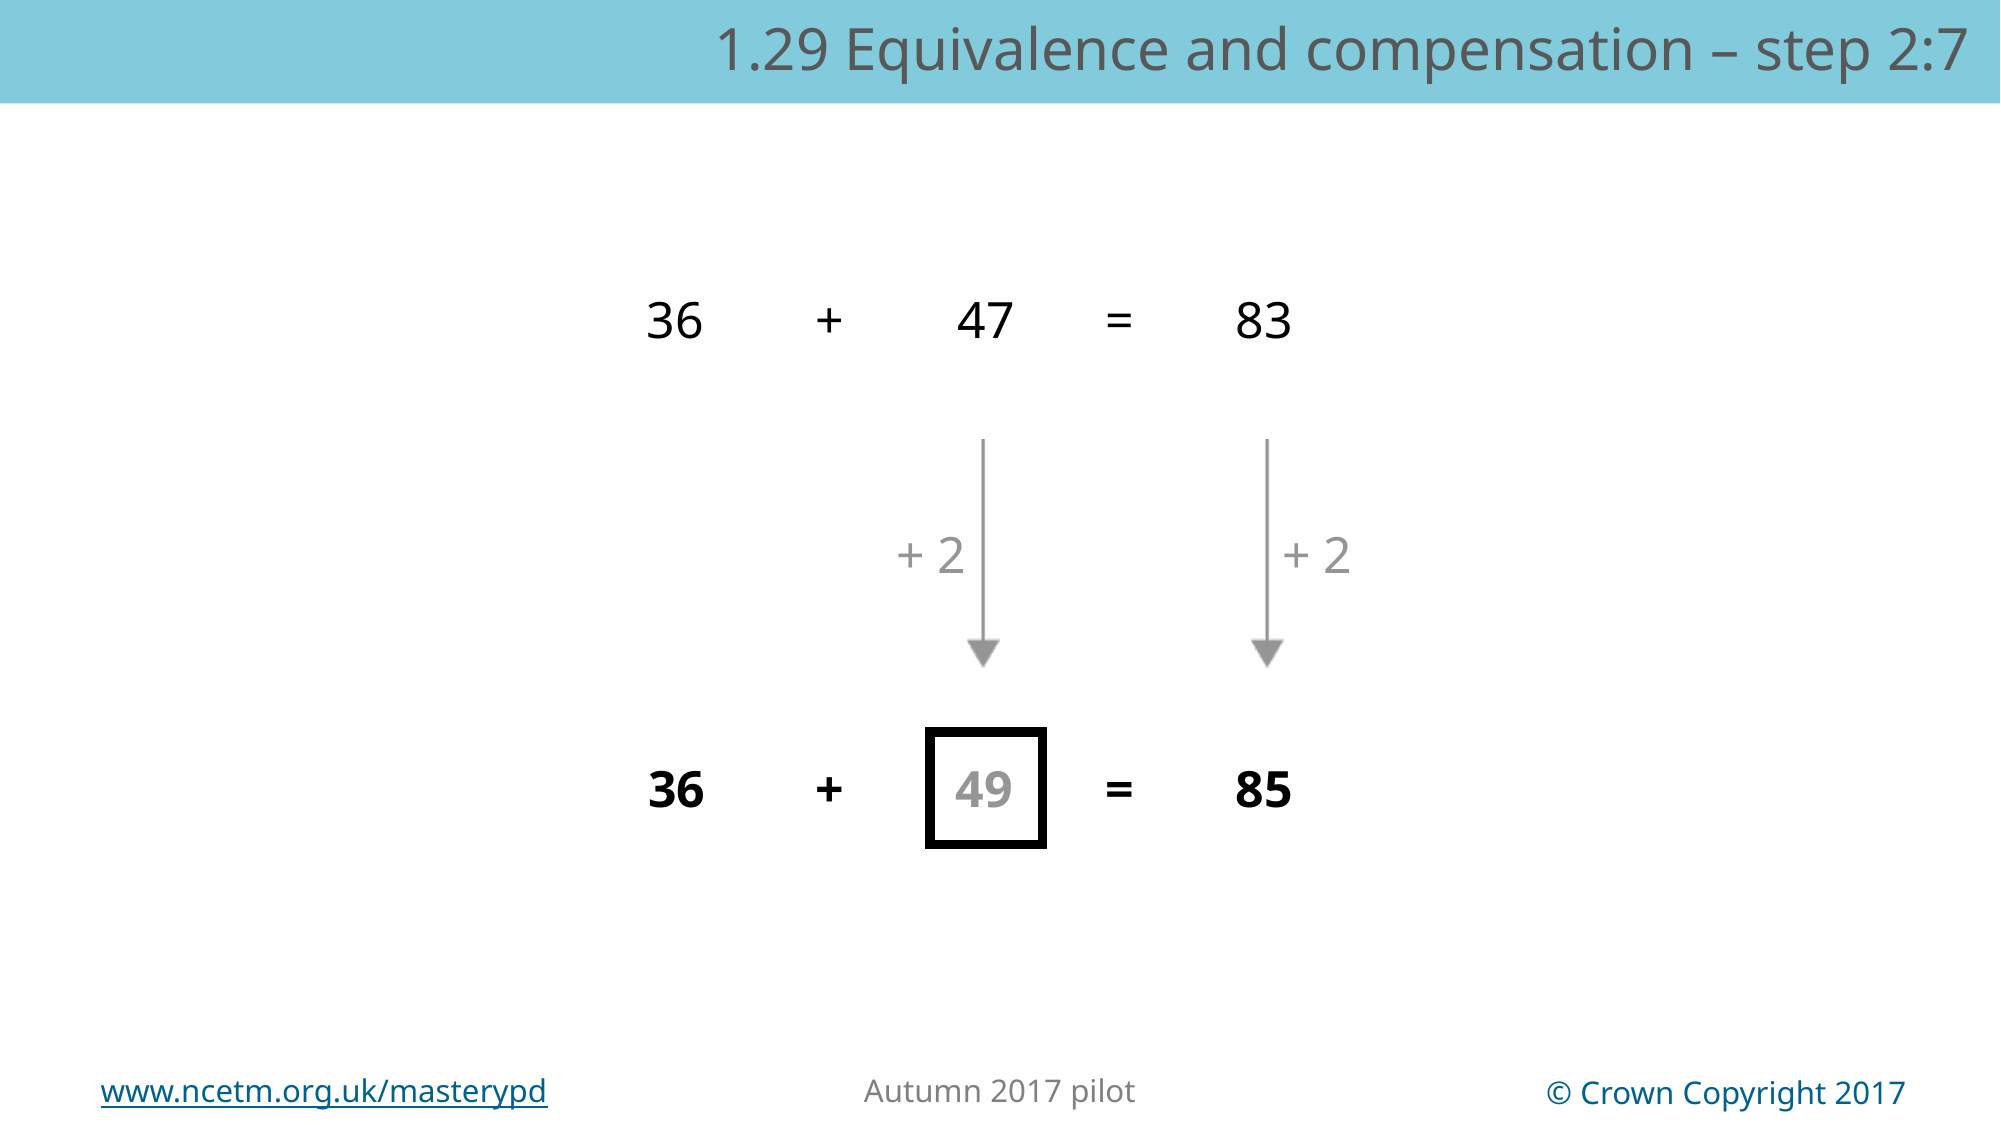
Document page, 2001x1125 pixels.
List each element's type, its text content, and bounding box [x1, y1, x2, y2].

text_box 36 [633, 750, 721, 826]
text_box 83 [1220, 280, 1308, 356]
text_box + 2 [881, 515, 967, 591]
text_box 36 [631, 280, 719, 356]
text_box 47 [942, 280, 1030, 356]
text_box = [1090, 750, 1150, 826]
text_box [930, 732, 1043, 845]
picture [967, 439, 1000, 668]
text_box 85 [1220, 750, 1308, 826]
text_box + [800, 750, 860, 826]
text_box + [800, 280, 860, 356]
text_box + 2 [1284, 515, 1368, 591]
text_box = [1090, 280, 1150, 356]
list 1.29 Equivalence and compensation – step 2:7 [0, 0, 2000, 104]
picture [1251, 439, 1284, 668]
